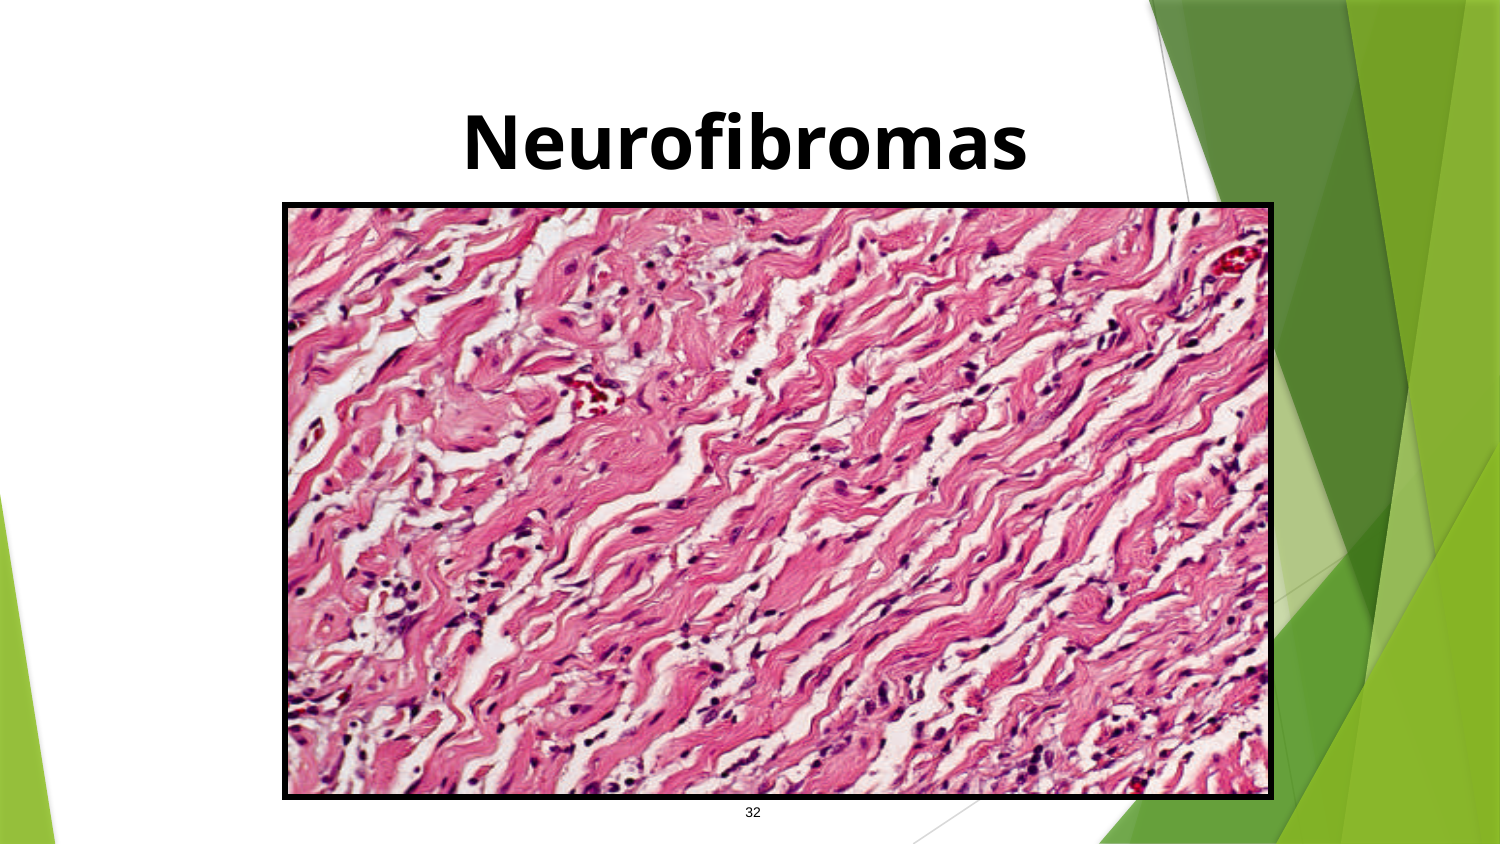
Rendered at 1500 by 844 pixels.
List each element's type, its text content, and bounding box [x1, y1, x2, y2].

picture [287, 207, 1269, 795]
slide_number 32 [6, 779, 1500, 844]
text_box Neurofibromas [98, 70, 1393, 208]
